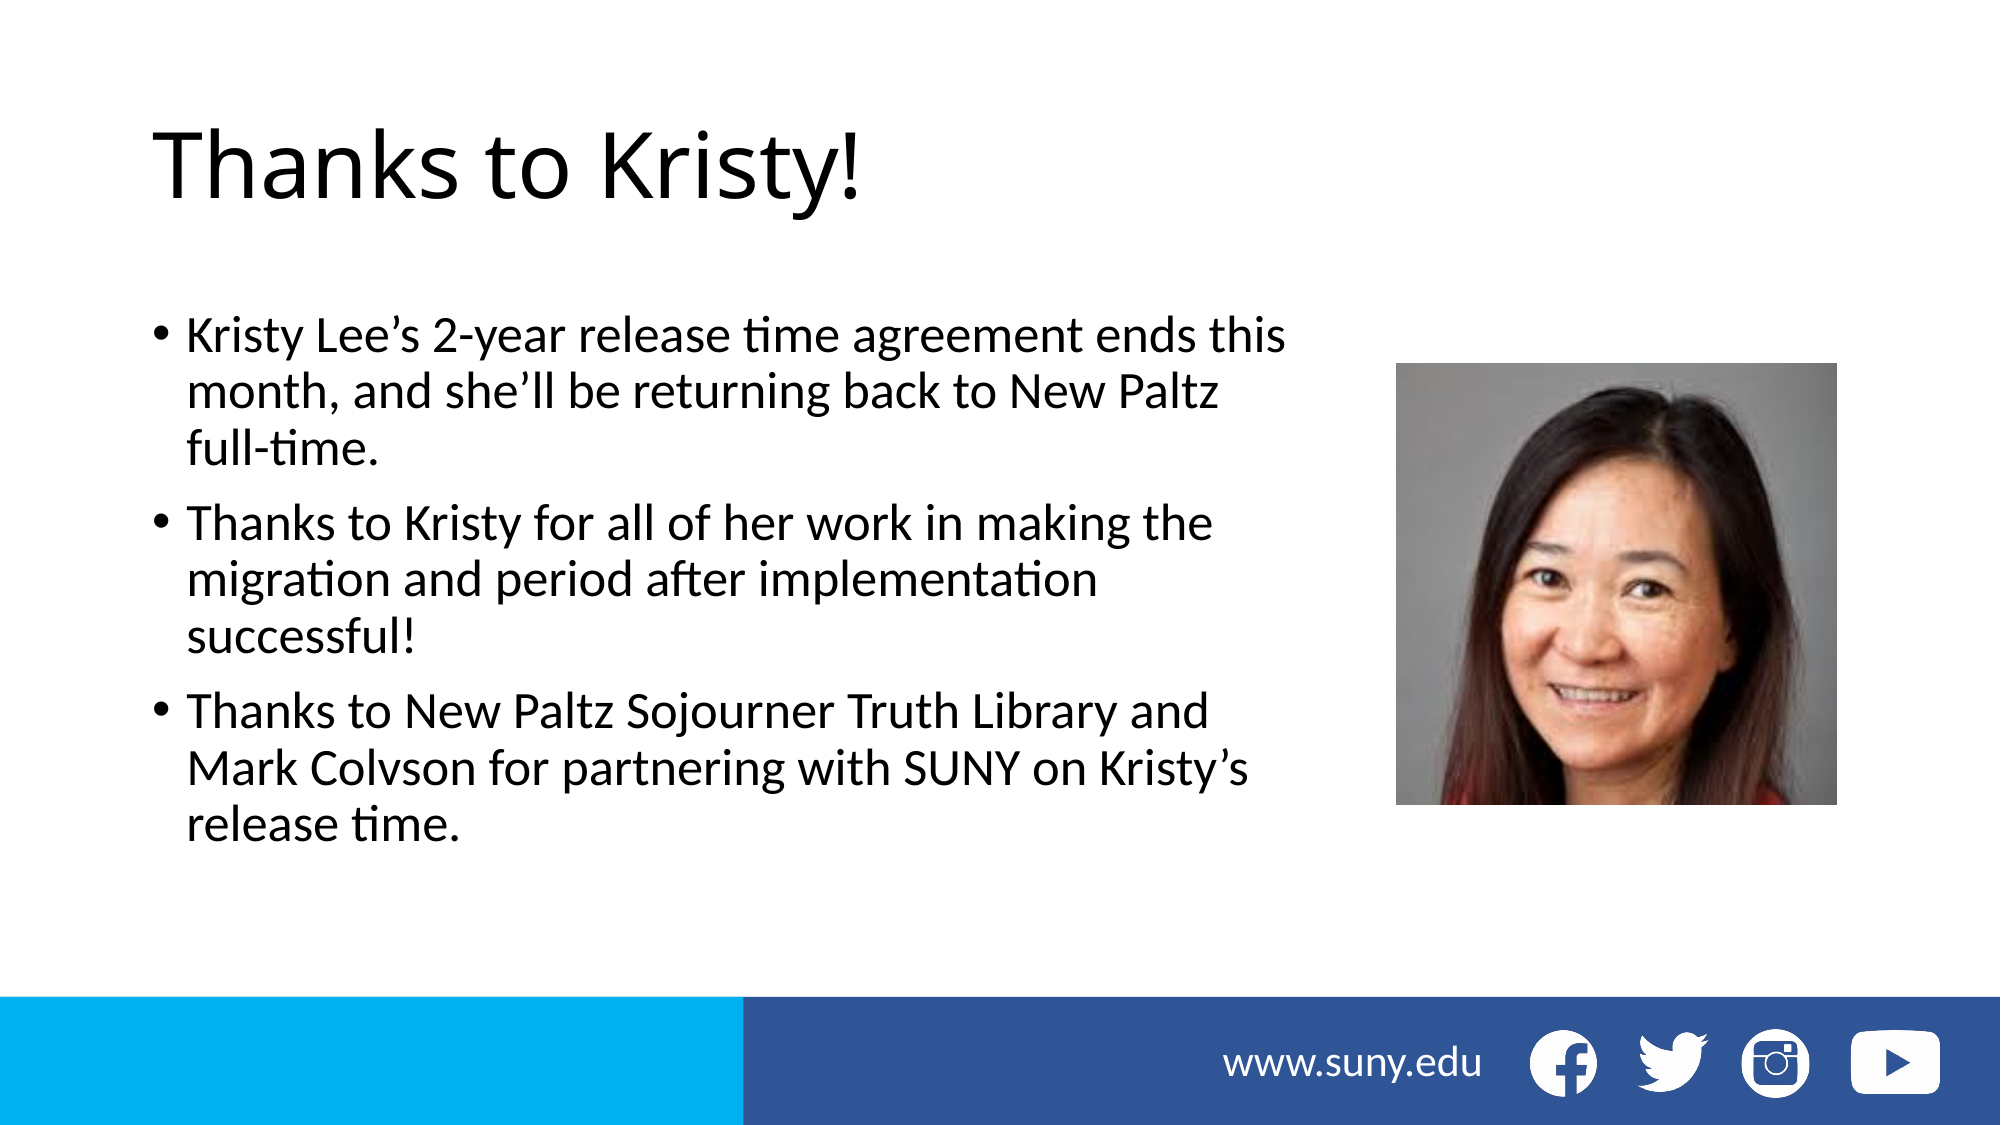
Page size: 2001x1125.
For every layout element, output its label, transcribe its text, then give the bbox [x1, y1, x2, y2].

title Thanks to Kristy! [137, 59, 1863, 278]
list Kristy Lee’s 2-year release time agreement ends this month, and she’ll be returning back to New Paltz full-time. Thanks to Kristy for all of her work in making the migration and period after implementation successful! Thanks to New Paltz Sojourner Truth Library and Mark Colvson for partnering with SUNY on Kristy’s release time. [137, 299, 1319, 862]
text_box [1029, 1025, 1940, 1098]
text_box [744, 996, 2000, 1125]
text_box [0, 996, 744, 1125]
picture [1396, 363, 1837, 805]
